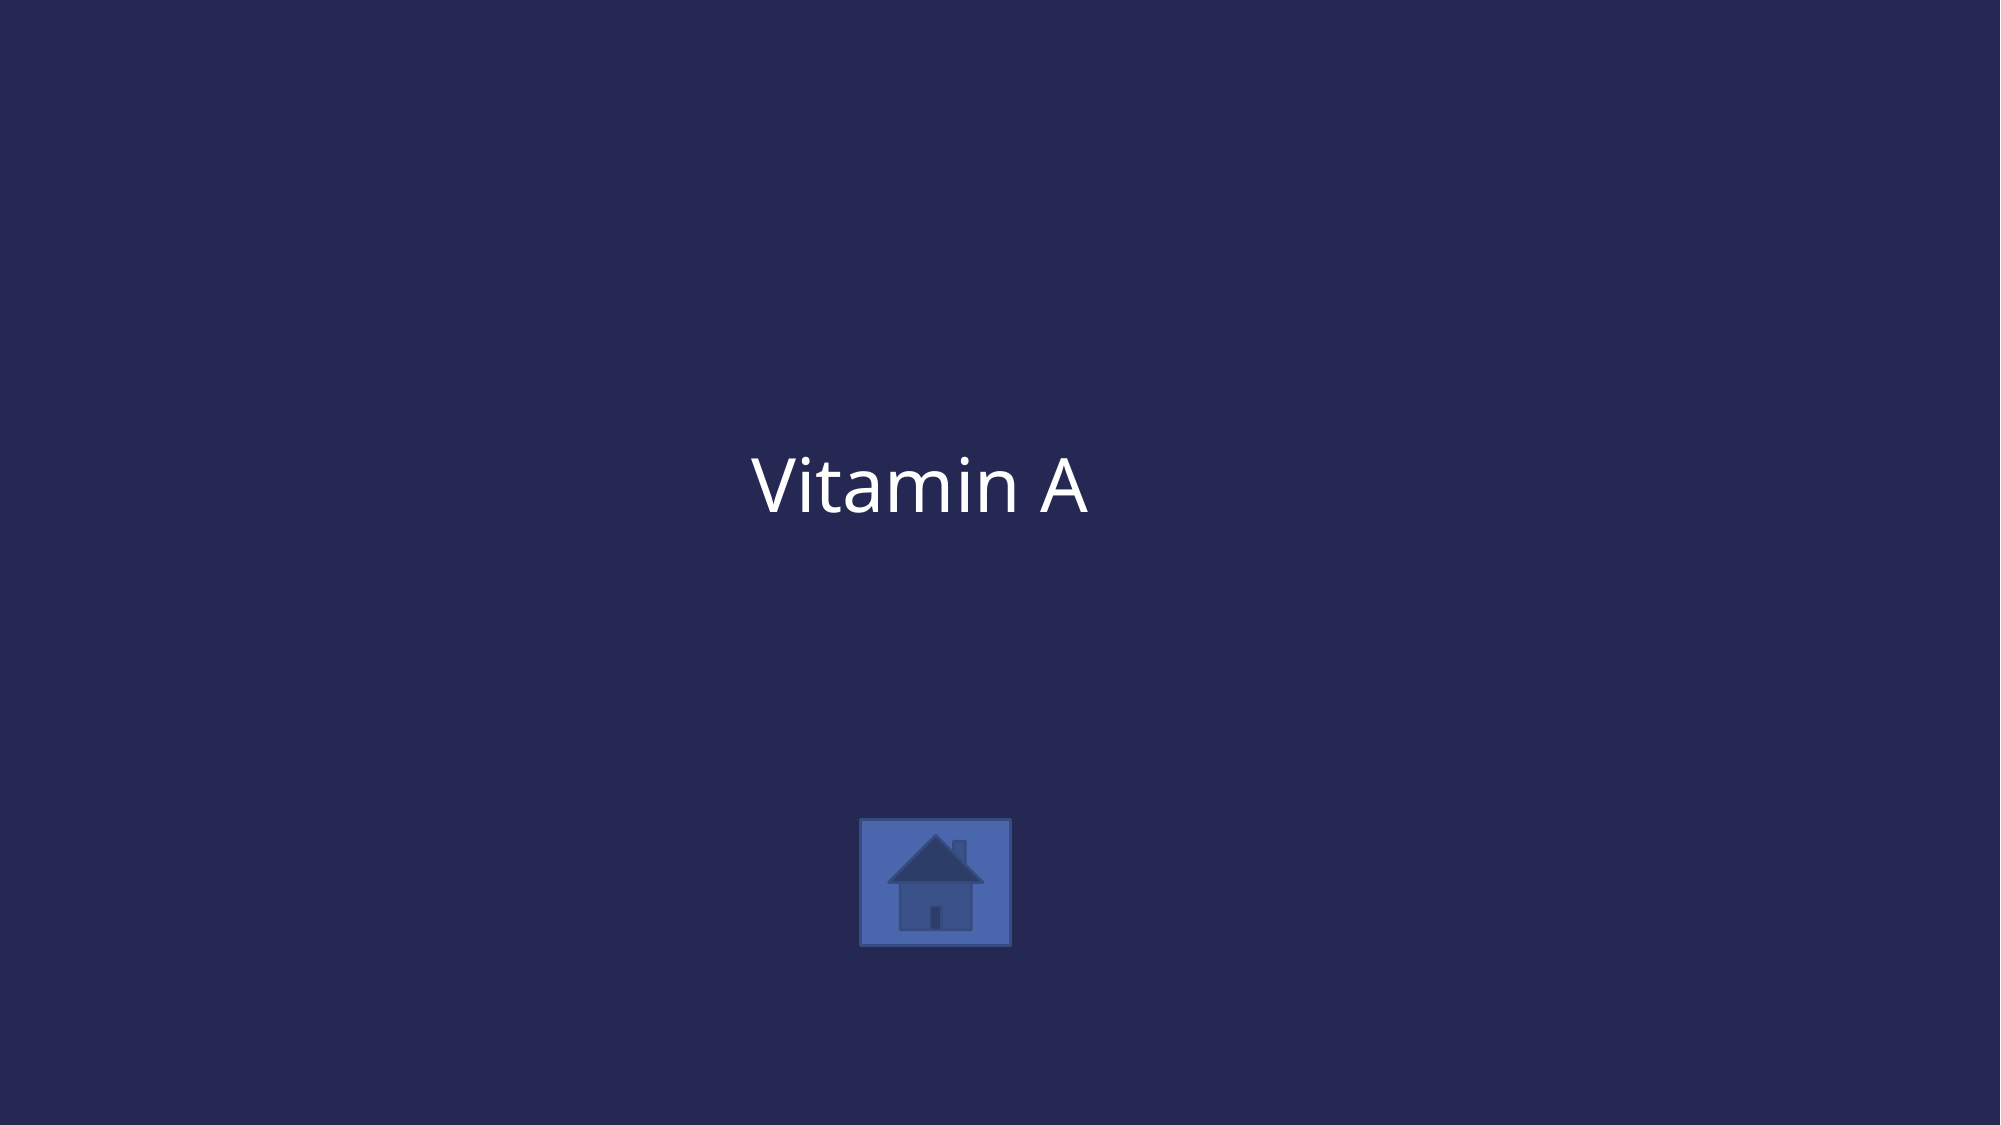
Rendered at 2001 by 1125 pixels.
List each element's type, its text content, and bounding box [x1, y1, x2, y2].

text_box Vitamin A [736, 430, 1159, 581]
